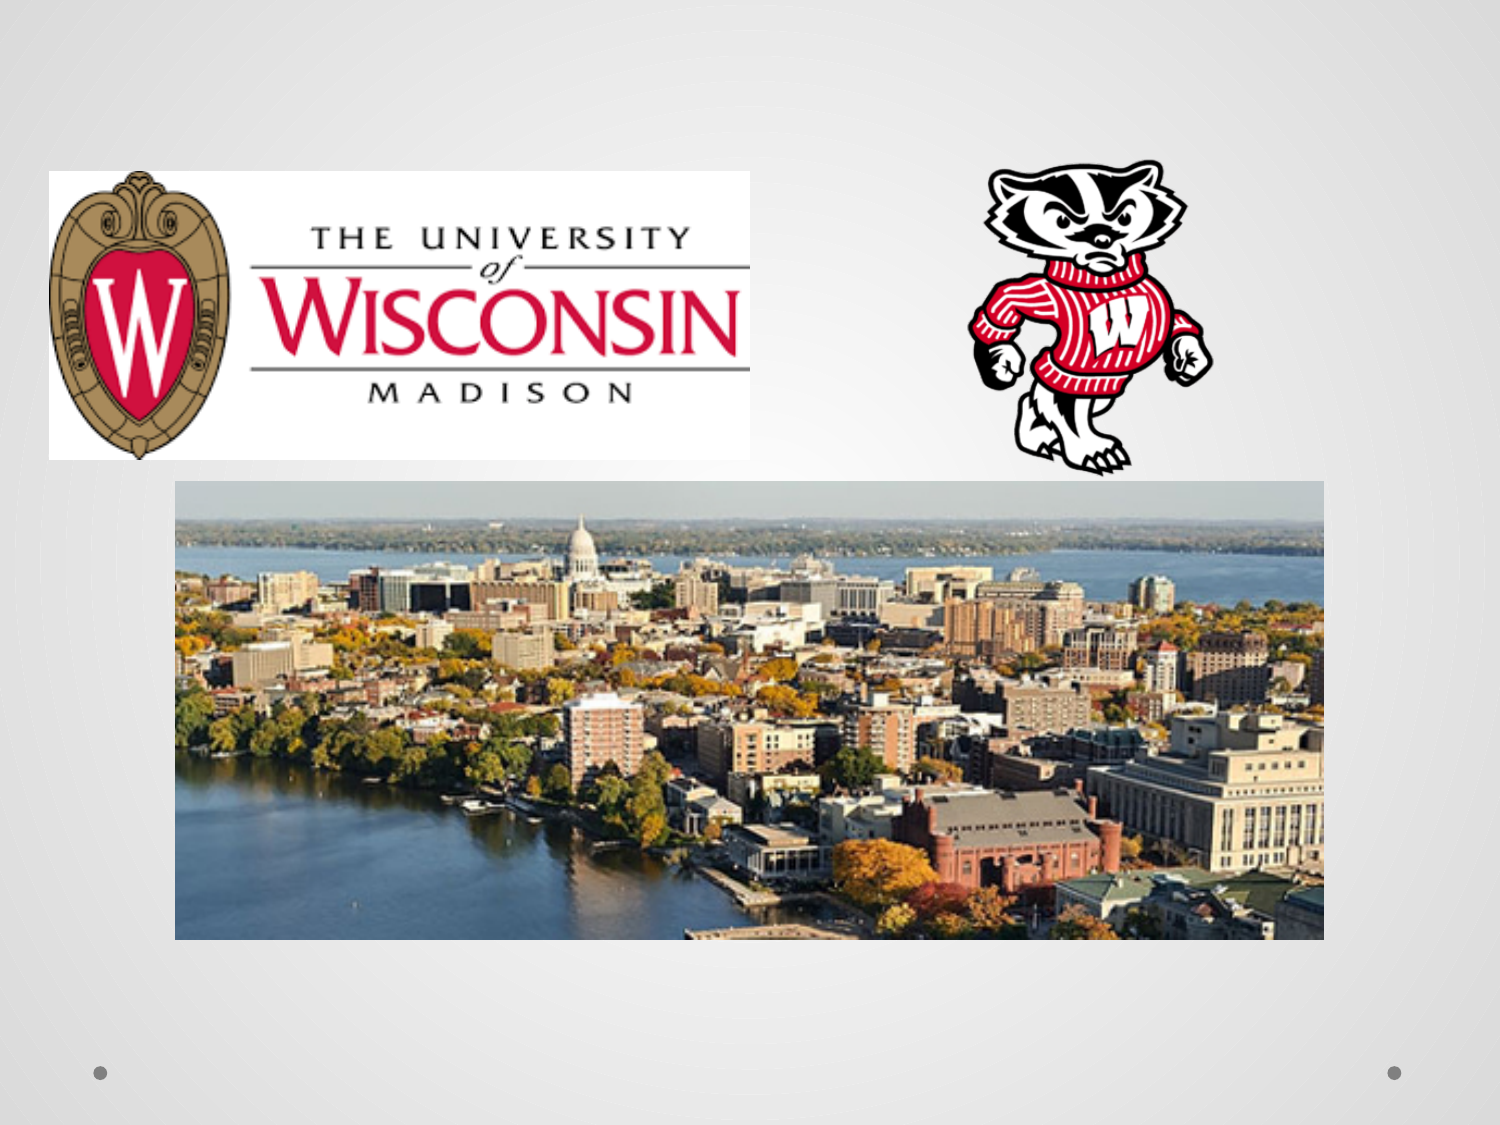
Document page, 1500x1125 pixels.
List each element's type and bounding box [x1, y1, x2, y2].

picture [175, 154, 1325, 940]
list [49, 170, 751, 461]
